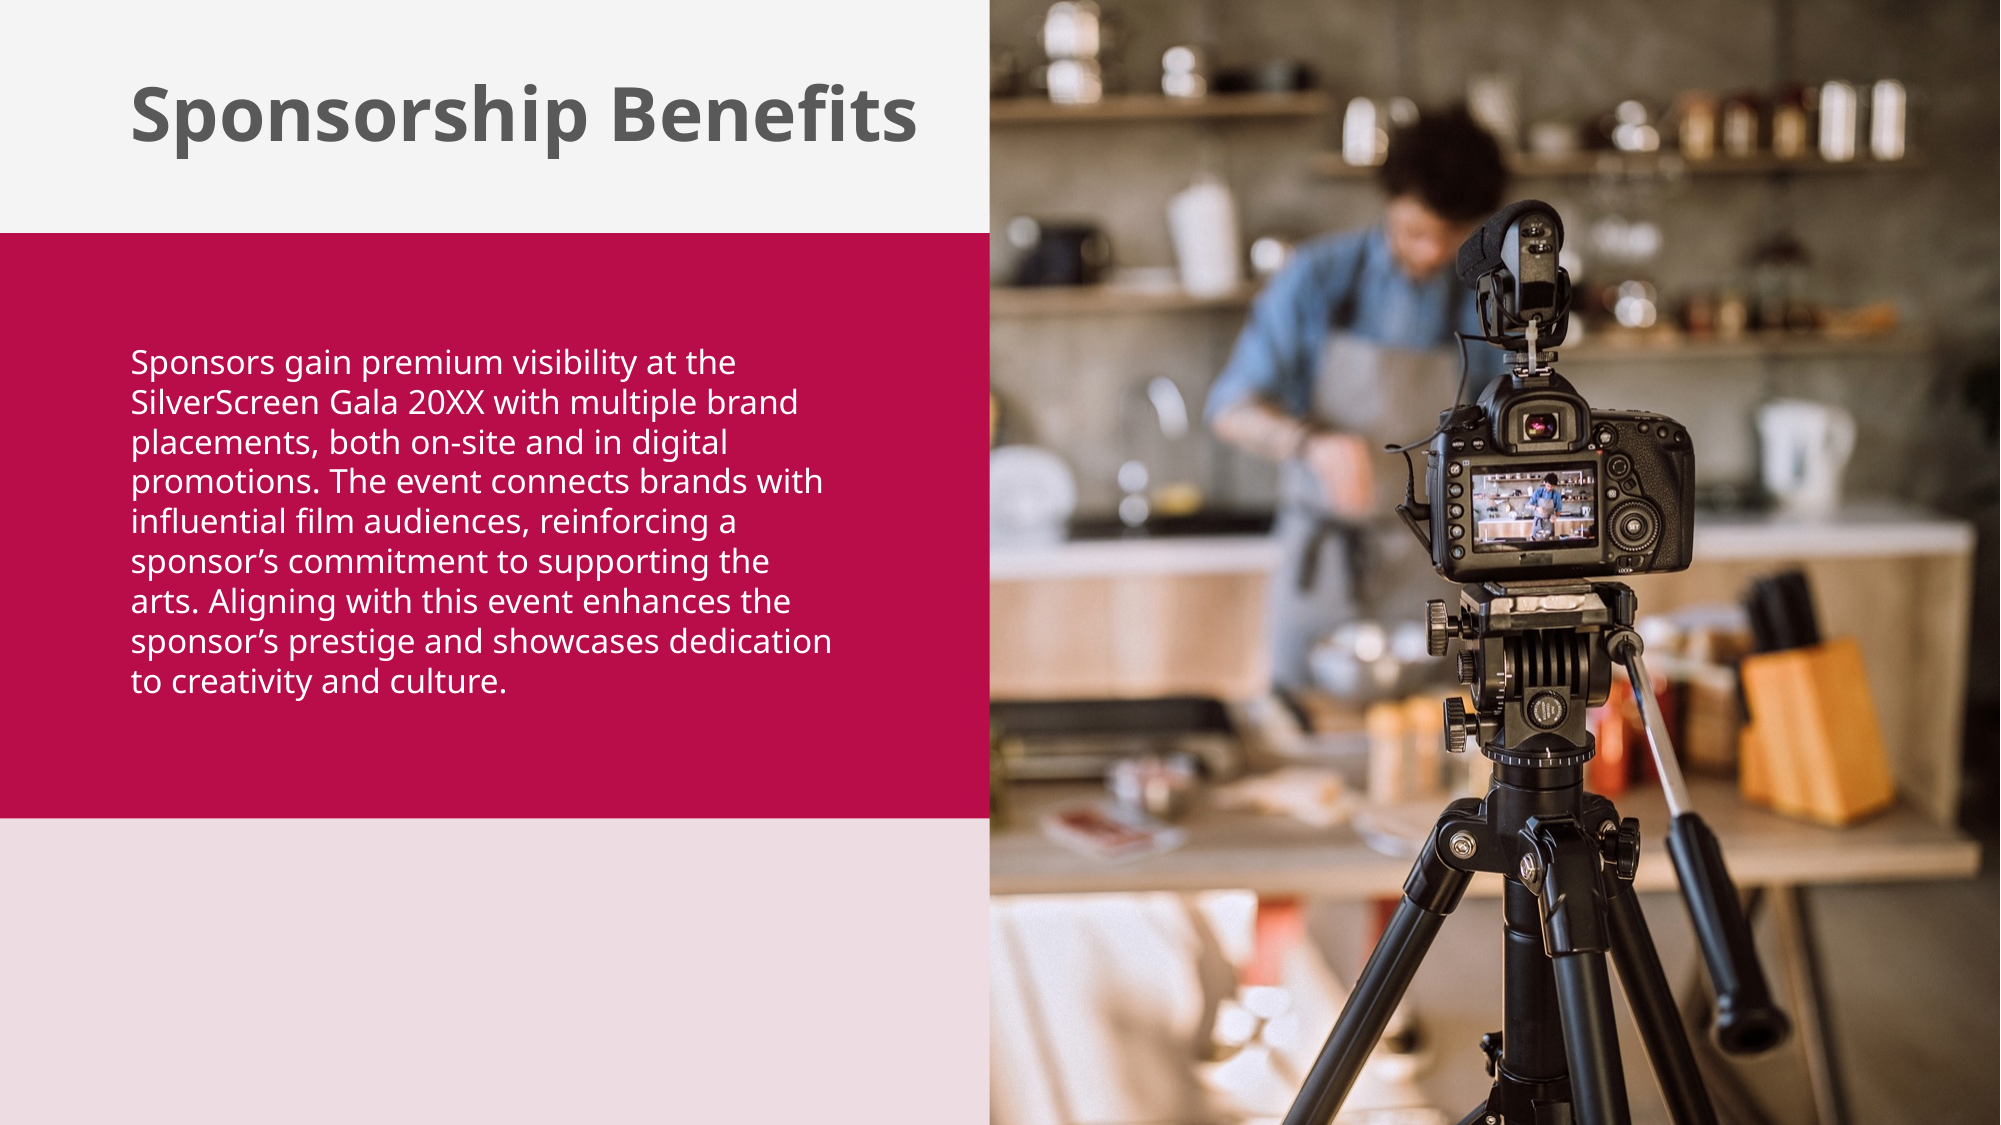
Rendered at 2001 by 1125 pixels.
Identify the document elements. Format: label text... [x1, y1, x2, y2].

text_box Sponsorship Benefits [115, 59, 987, 165]
text_box Sponsors gain premium visibility at the SilverScreen Gala 20XX with multiple brand placements, both on-site and in digital promotions. The event connects brands with influential film audiences, reinforcing a sponsor’s commitment to supporting the arts. Aligning with this event enhances the sponsor’s prestige and showcases dedication to creativity and culture. [115, 333, 860, 708]
text_box [0, 232, 989, 819]
text_box [0, 819, 989, 1125]
picture [989, 0, 2000, 1125]
